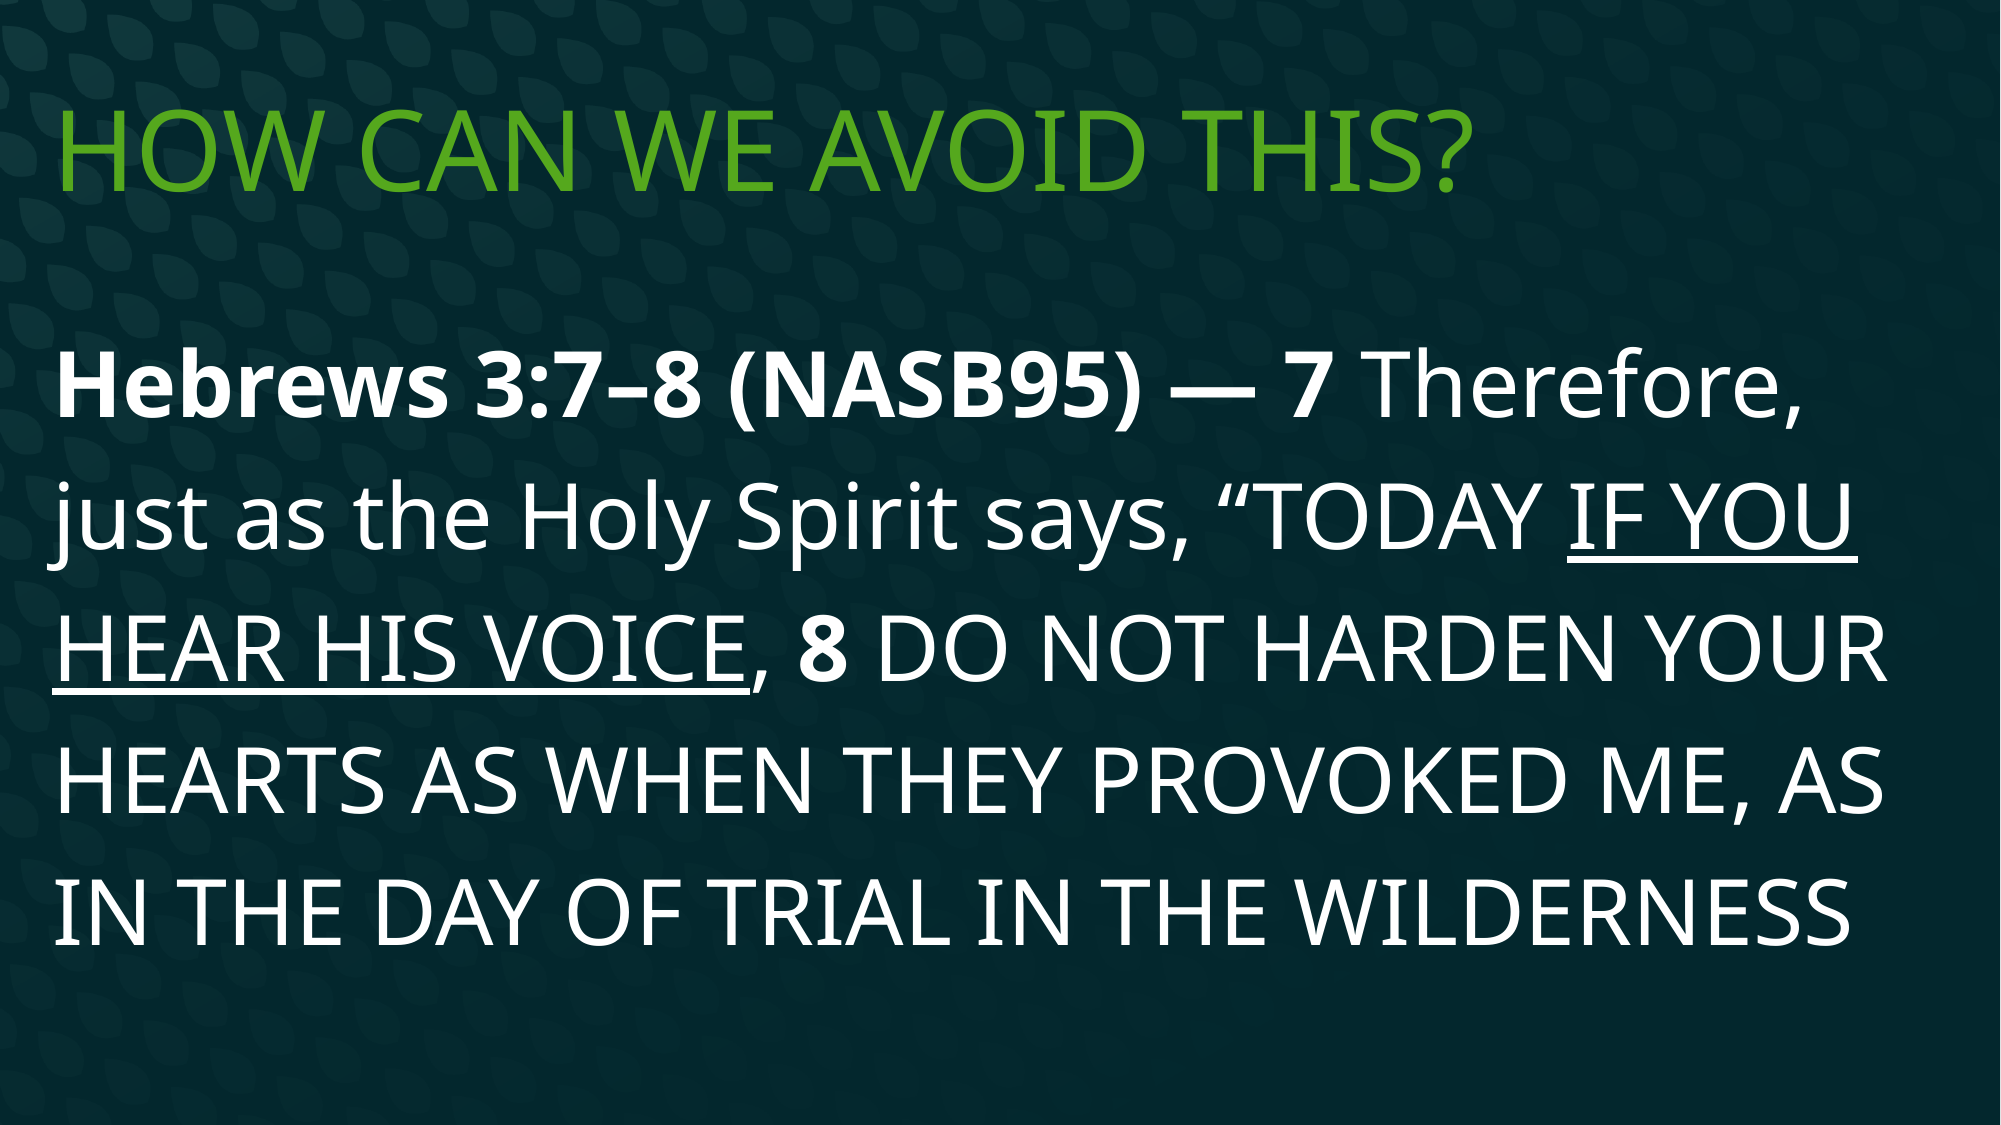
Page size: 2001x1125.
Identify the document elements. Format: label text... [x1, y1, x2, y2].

title How can we avoid this? [37, 33, 1973, 276]
picture [0, 0, 2001, 1125]
list Hebrews 3:7–8 (NASB95) — 7 Therefore, just as the Holy Spirit says, “Today if you hear His voice, 8 Do not harden your hearts as when they provoked Me, As in the day of trial in the wilderness [37, 295, 1973, 1041]
